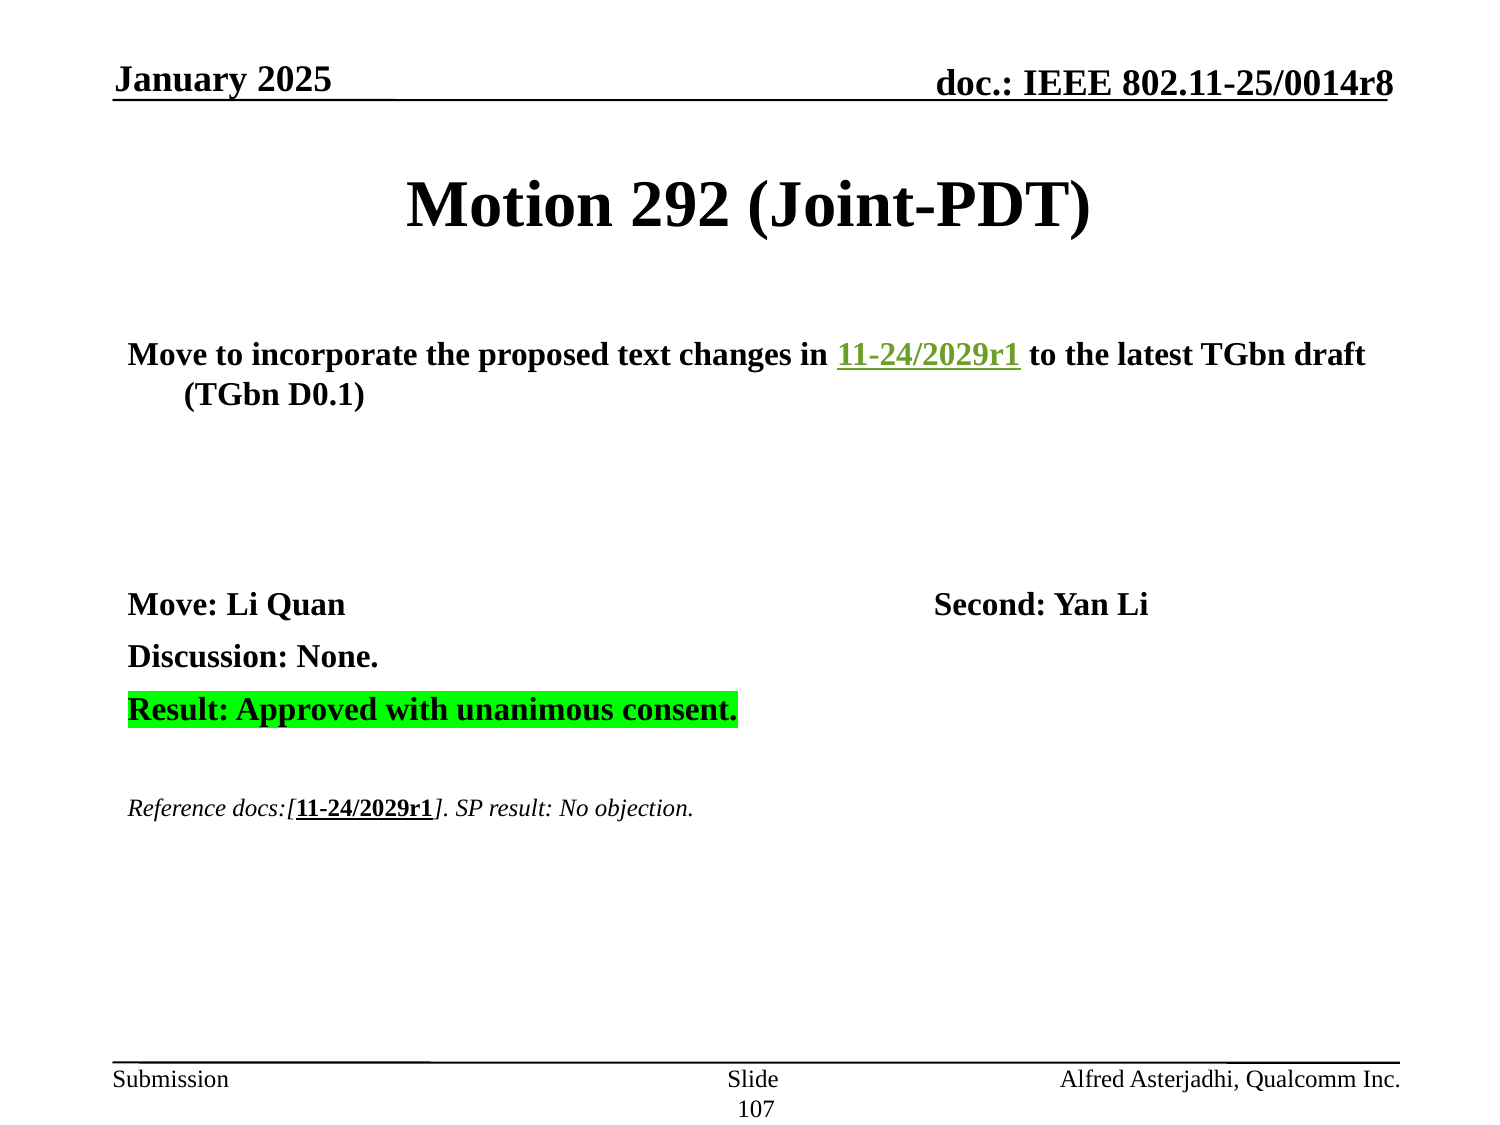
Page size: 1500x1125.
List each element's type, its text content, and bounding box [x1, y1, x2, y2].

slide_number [114, 54, 423, 100]
list Move to incorporate the proposed text changes in 11-24/2029r1 to the latest TGbn draft (TGbn D0.1) Move: Li Quan Second: Yan Li Discussion: None. Result: Approved with unanimous consent. Reference docs:[11-24/2029r1]. SP result: No objection. [112, 324, 1388, 1000]
slide_number Slide 107 [712, 1061, 800, 1123]
footer Alfred Asterjadhi, Qualcomm Inc. [878, 1061, 1402, 1093]
title Motion 292 (Joint-PDT) [112, 112, 1388, 288]
